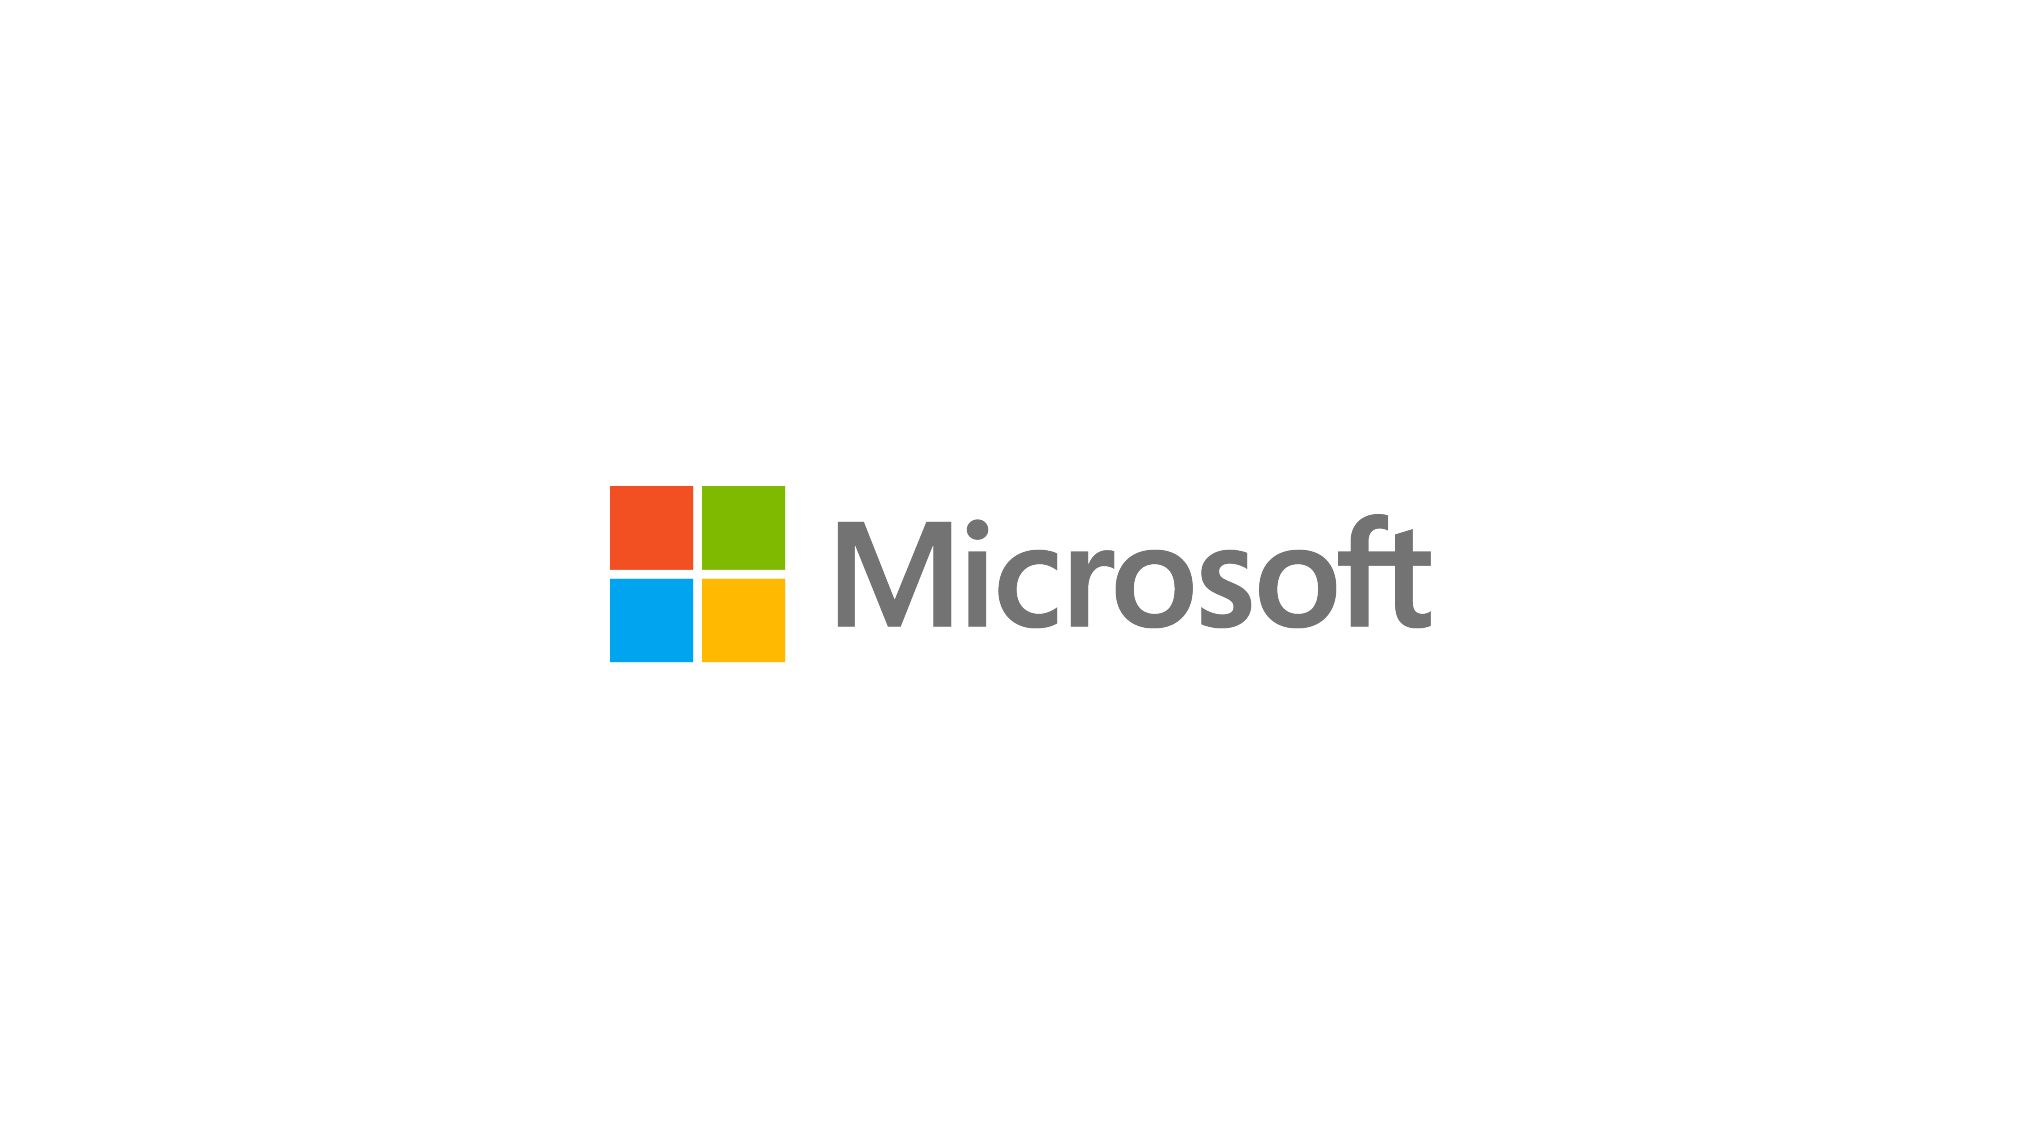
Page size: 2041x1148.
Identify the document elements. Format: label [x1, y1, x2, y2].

picture [495, 380, 1545, 767]
